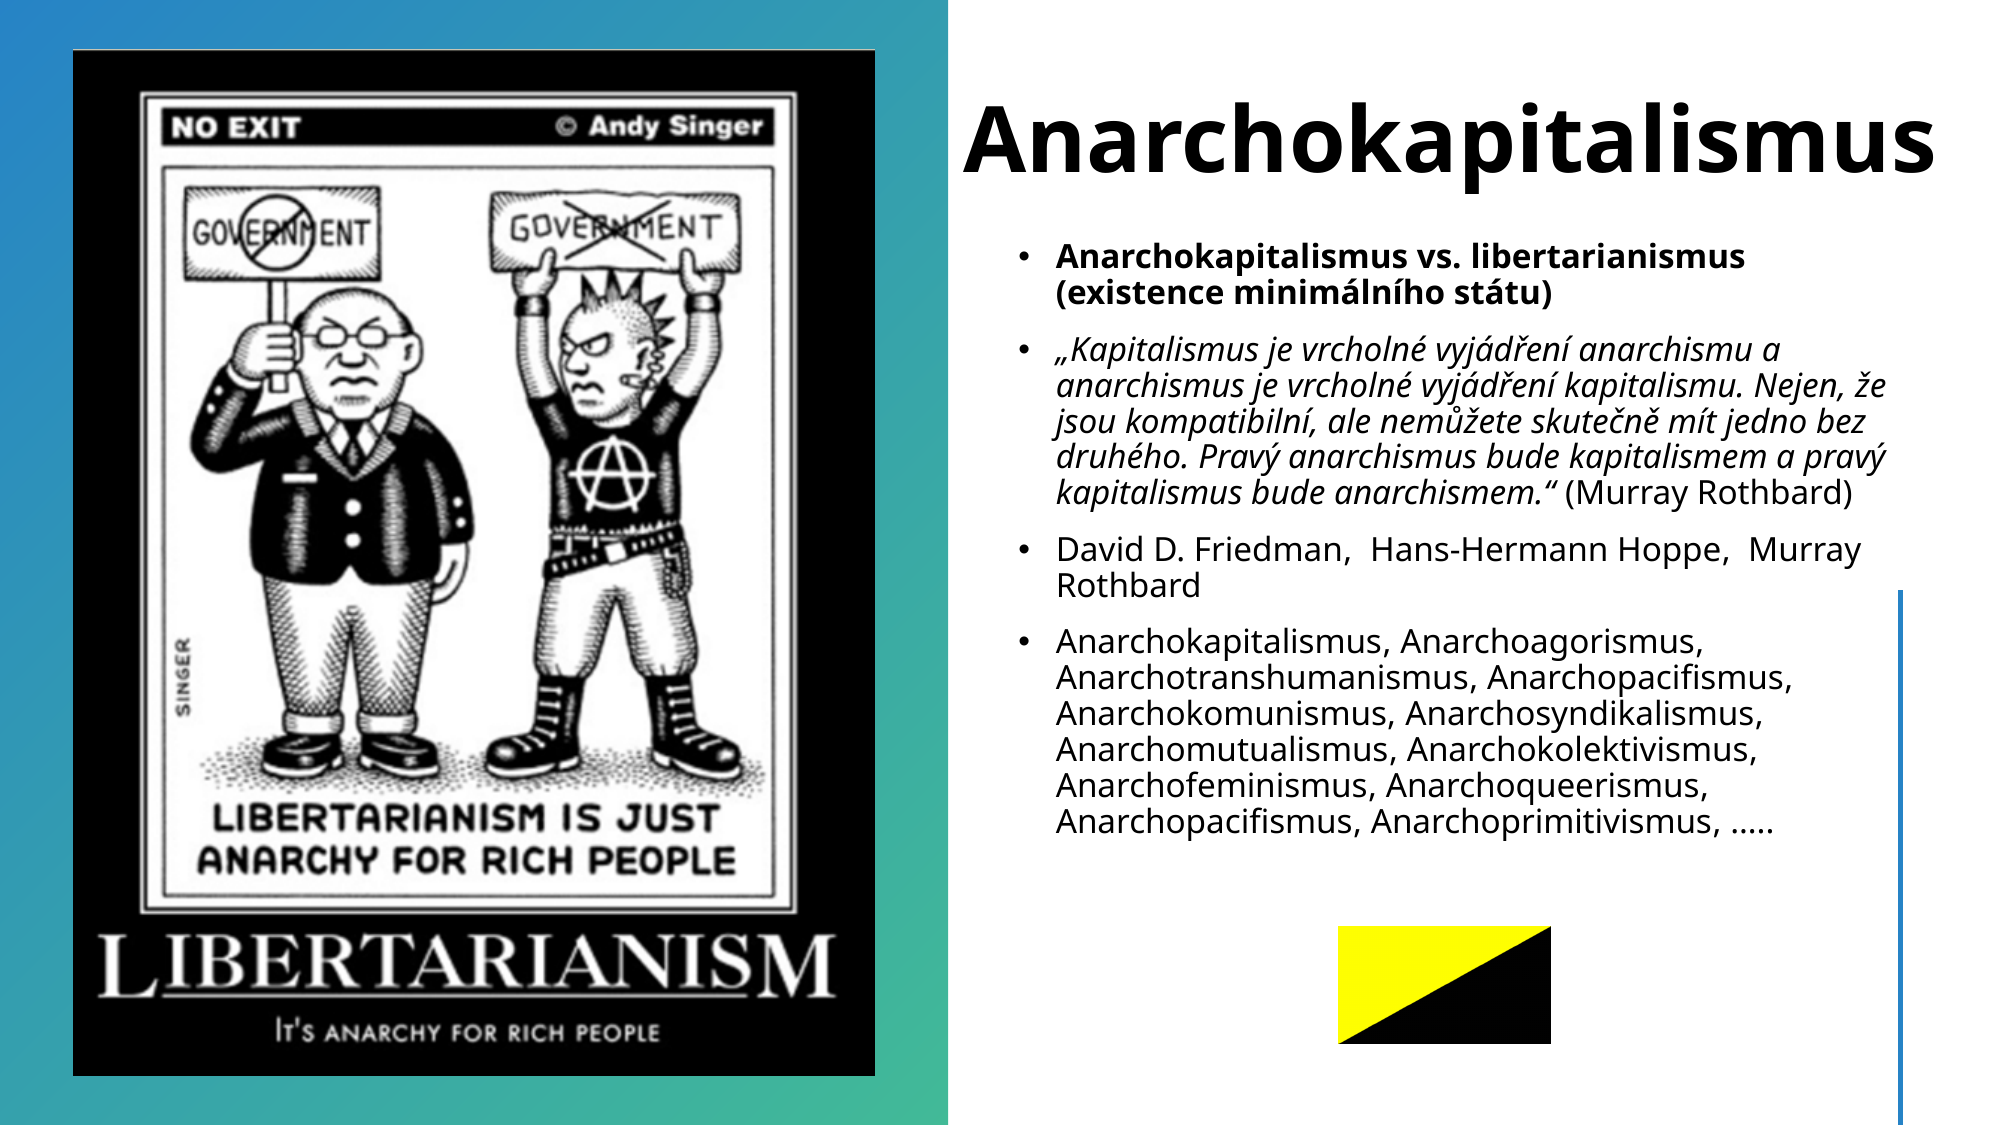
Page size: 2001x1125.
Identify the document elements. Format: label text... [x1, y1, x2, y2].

title Anarchokapitalismus [949, 82, 1985, 200]
picture [73, 49, 875, 1076]
text_box [0, 0, 949, 1125]
list Anarchokapitalismus vs. libertarianismus (existence minimálního státu) „Kapitalismus je vrcholné vyjádření anarchismu a anarchismus je vrcholné vyjádření kapitalismu. Nejen, že jsou kompatibilní, ale nemůžete skutečně mít jedno bez druhého. Pravý anarchismus bude kapitalismem a pravý kapitalismus bude anarchismem.“ (Murray Rothbard) David D. Friedman, Hans-Hermann Hoppe, Murray Rothbard Anarchokapitalismus, Anarchoagorismus, Anarchotranshumanismus, Anarchopacifismus, Anarchokomunismus, Anarchosyndikalismus, Anarchomutualismus, Anarchokolektivismus, Anarchofeminismus, Anarchoqueerismus, Anarchopacifismus, Anarchoprimitivismus, ….. [1003, 232, 1930, 1076]
picture [1338, 926, 1551, 1044]
text_box [949, 0, 2000, 1125]
